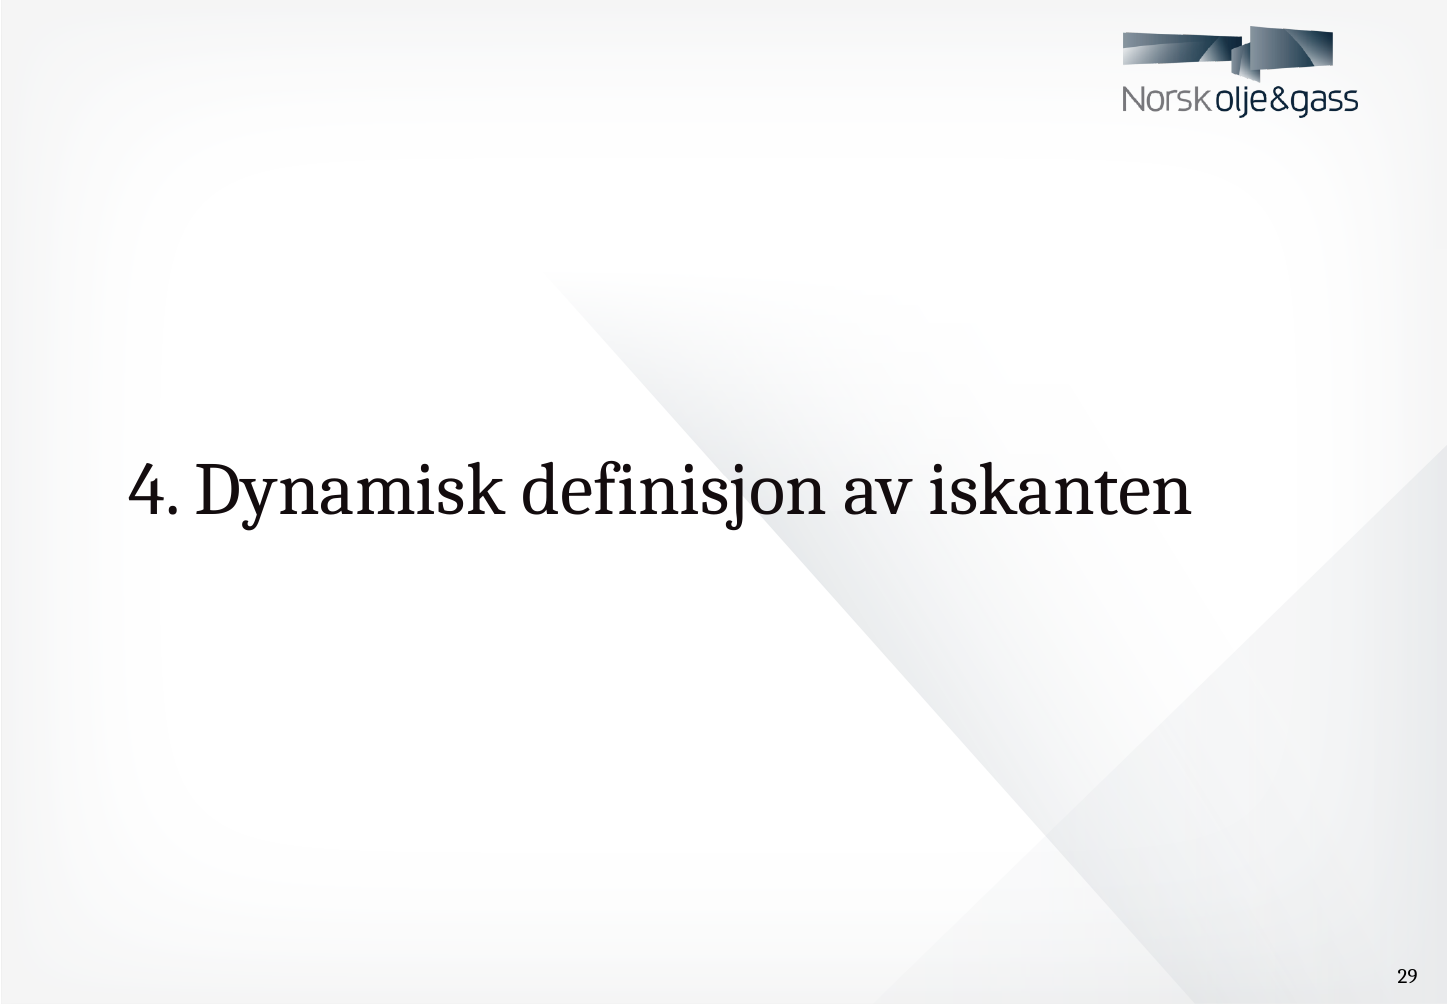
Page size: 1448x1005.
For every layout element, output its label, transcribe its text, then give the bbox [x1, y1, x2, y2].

title 4. Dynamisk definisjon av iskanten [128, 314, 1359, 530]
slide_number 29 [1382, 951, 1433, 999]
picture [1, 0, 1447, 1004]
